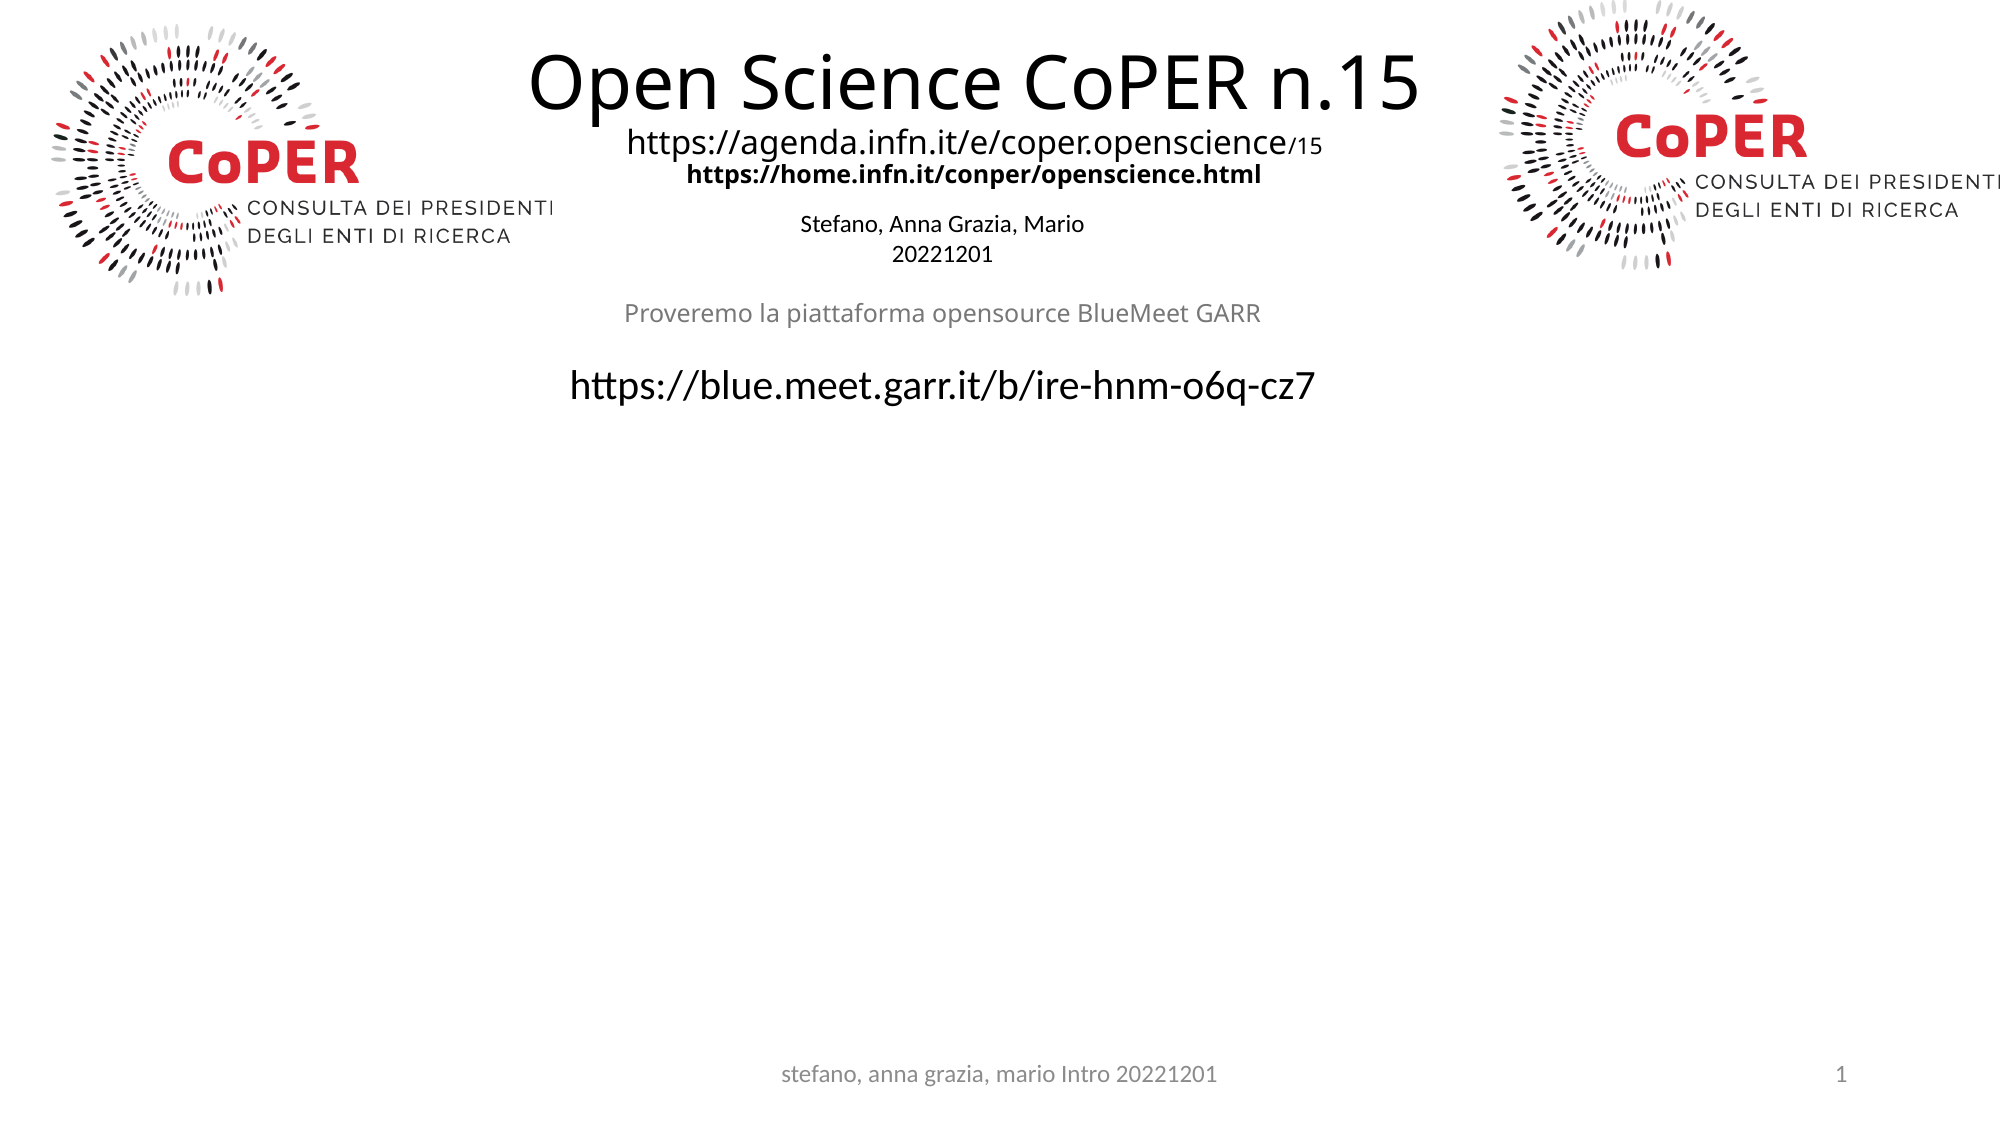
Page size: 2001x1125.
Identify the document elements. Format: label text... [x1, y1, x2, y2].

title Open Science CoPER n.15 https://agenda.infn.it/e/coper.openscience/15 https://home.infn.it/conper/openscience.html [224, 4, 1499, 197]
footer stefano, anna grazia, mario Intro 20221201 [662, 1042, 1338, 1103]
picture [1499, 0, 2000, 270]
slide_number 1 [1412, 1042, 1863, 1103]
picture [51, 24, 552, 296]
text_box Stefano, Anna Grazia, Mario 20221201 Proveremo la piattaforma opensource BlueMeet GARR https://blue.meet.garr.it/b/ire-hnm-o6q-cz7 [554, 200, 1332, 461]
